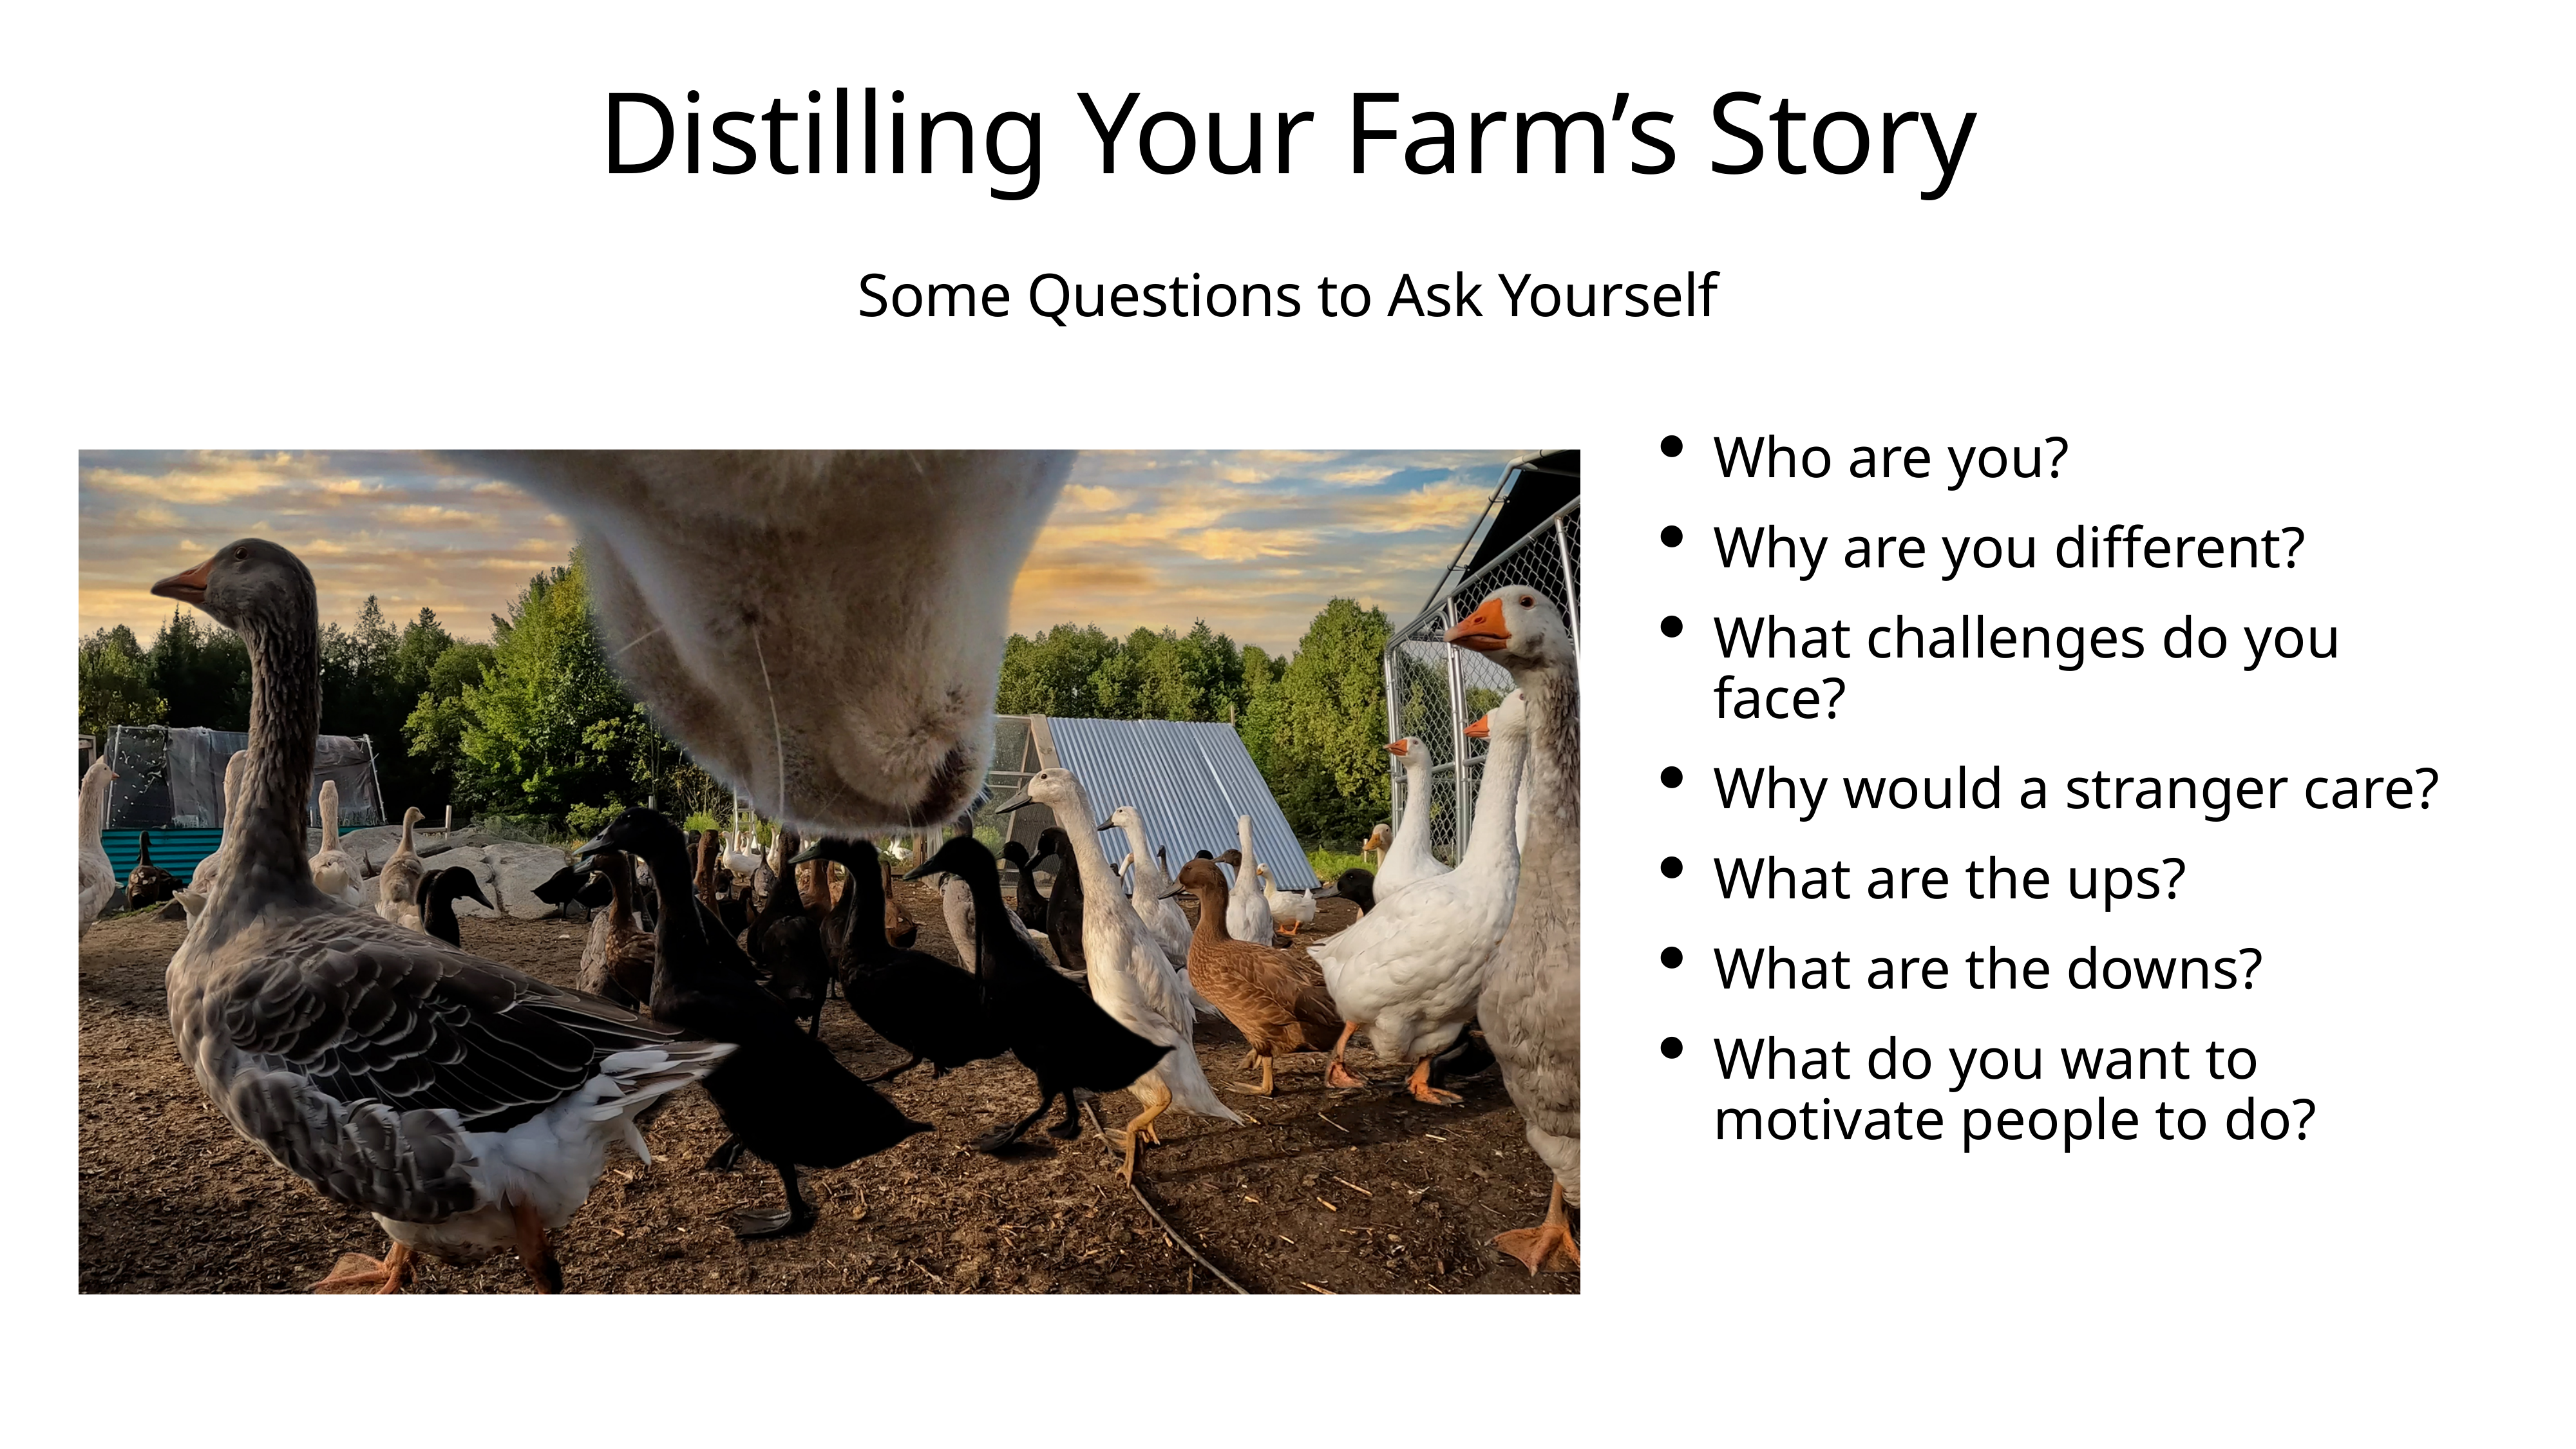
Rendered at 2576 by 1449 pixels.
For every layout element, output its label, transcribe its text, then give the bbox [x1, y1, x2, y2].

list Some Questions to Ask Yourself [128, 251, 2448, 341]
title Distilling Your Farm’s Story [128, 81, 2448, 251]
picture [79, 450, 1581, 1295]
list Who are you? Why are you different? What challenges do you face? Why would a stranger care? What are the ups? What are the downs? What do you want to motivate people to do? [1653, 423, 2448, 1321]
